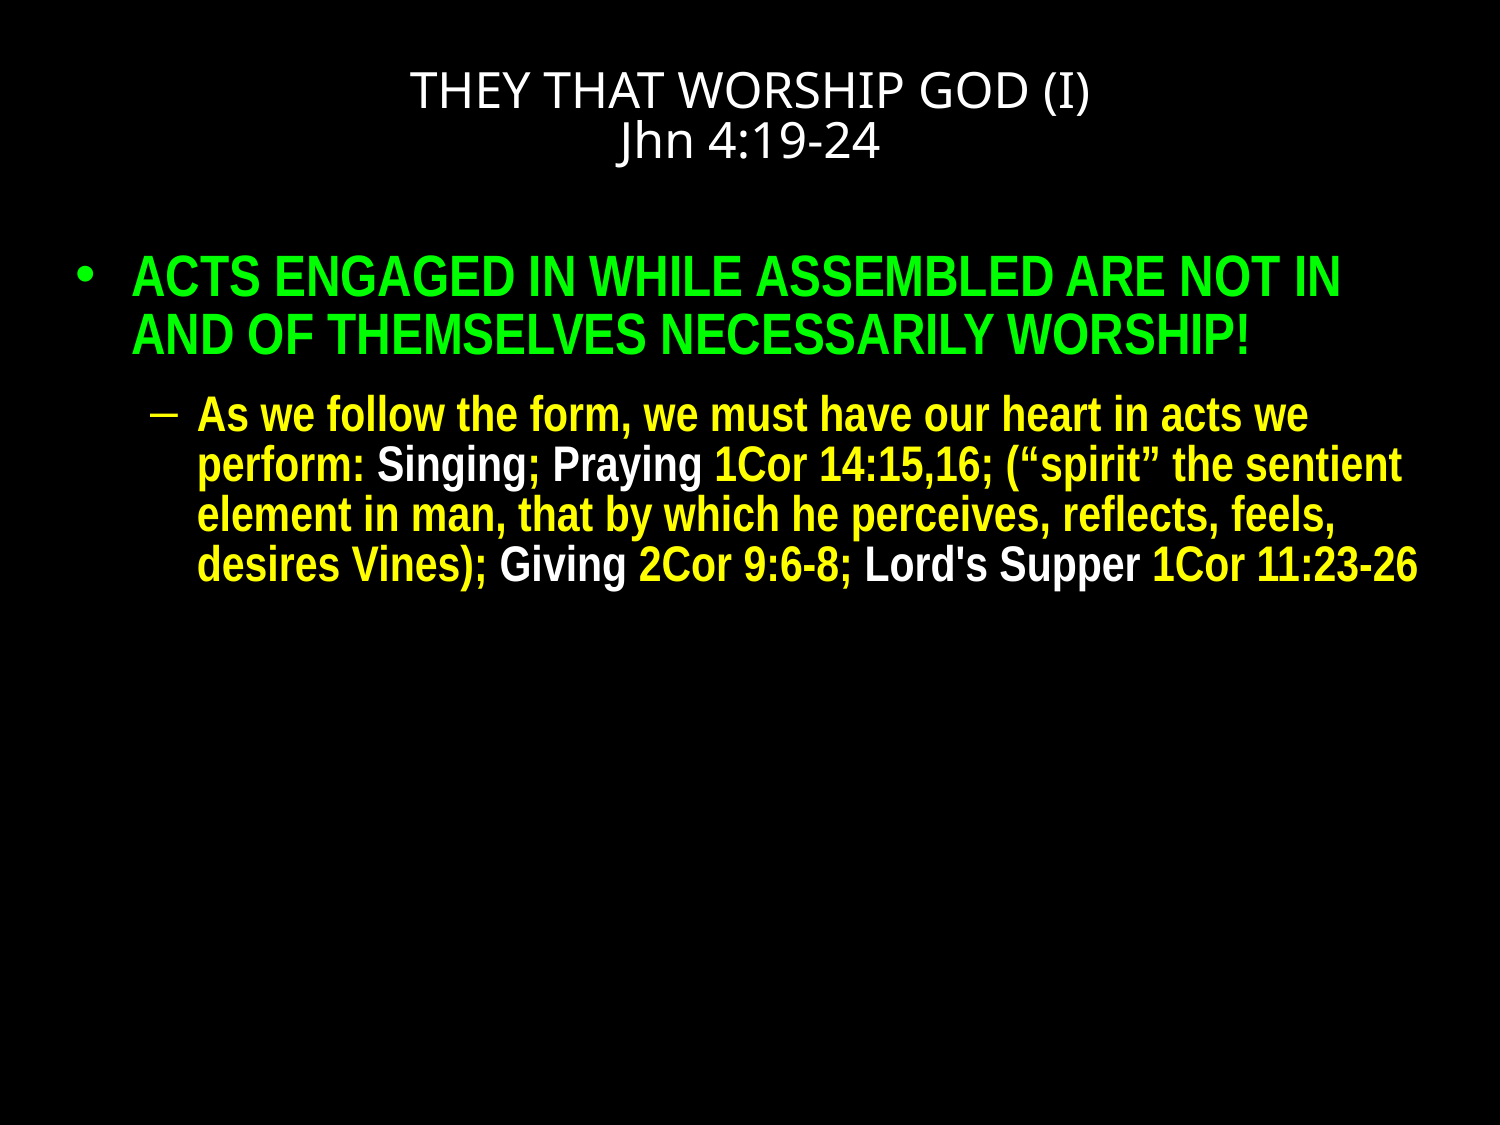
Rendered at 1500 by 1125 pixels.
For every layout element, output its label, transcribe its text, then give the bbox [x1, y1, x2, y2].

title THEY THAT WORSHIP GOD (I) Jhn 4:19-24 [75, 62, 1425, 175]
list ACTS ENGAGED IN WHILE ASSEMBLED ARE NOT IN AND OF THEMSELVES NECESSARILY WORSHIP! As we follow the form, we must have our heart in acts we perform: Singing; Praying 1Cor 14:15,16; (“spirit” the sentient element in man, that by which he perceives, reflects, feels, desires Vines); Giving 2Cor 9:6-8; Lord's Supper 1Cor 11:23-26 [75, 249, 1425, 993]
